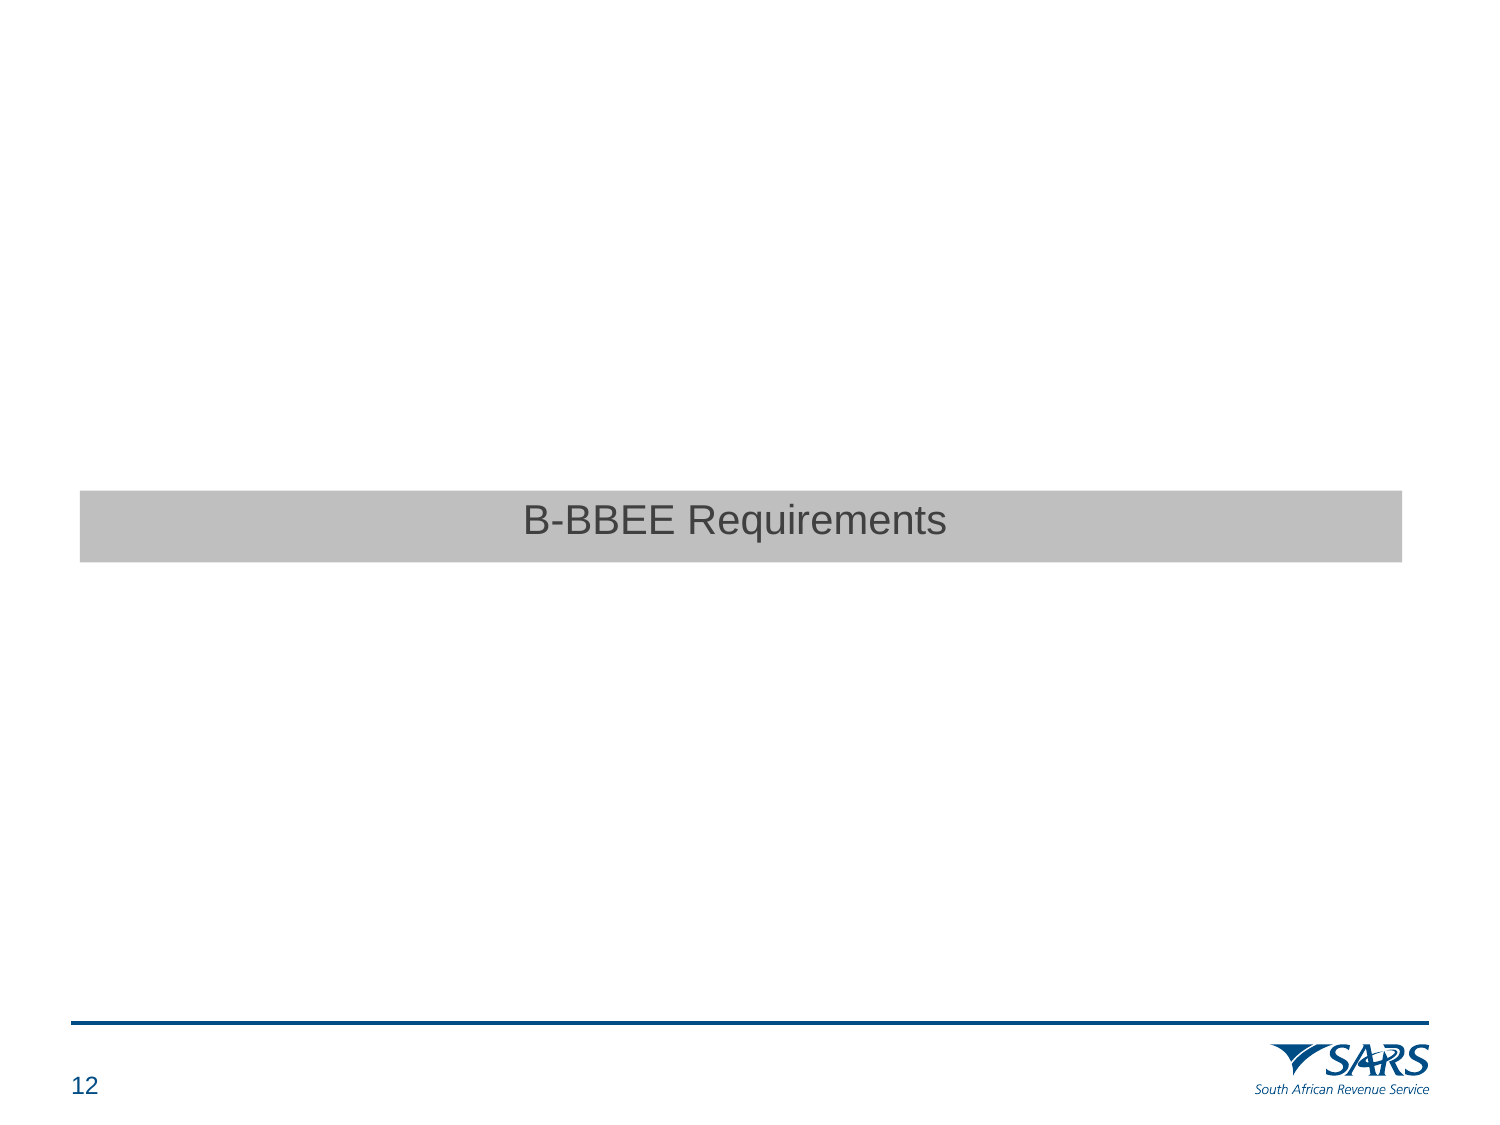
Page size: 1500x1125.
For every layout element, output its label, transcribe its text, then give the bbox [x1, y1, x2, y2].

list B-BBEE Requirements [79, 490, 1403, 563]
slide_number 11 [56, 1054, 394, 1115]
